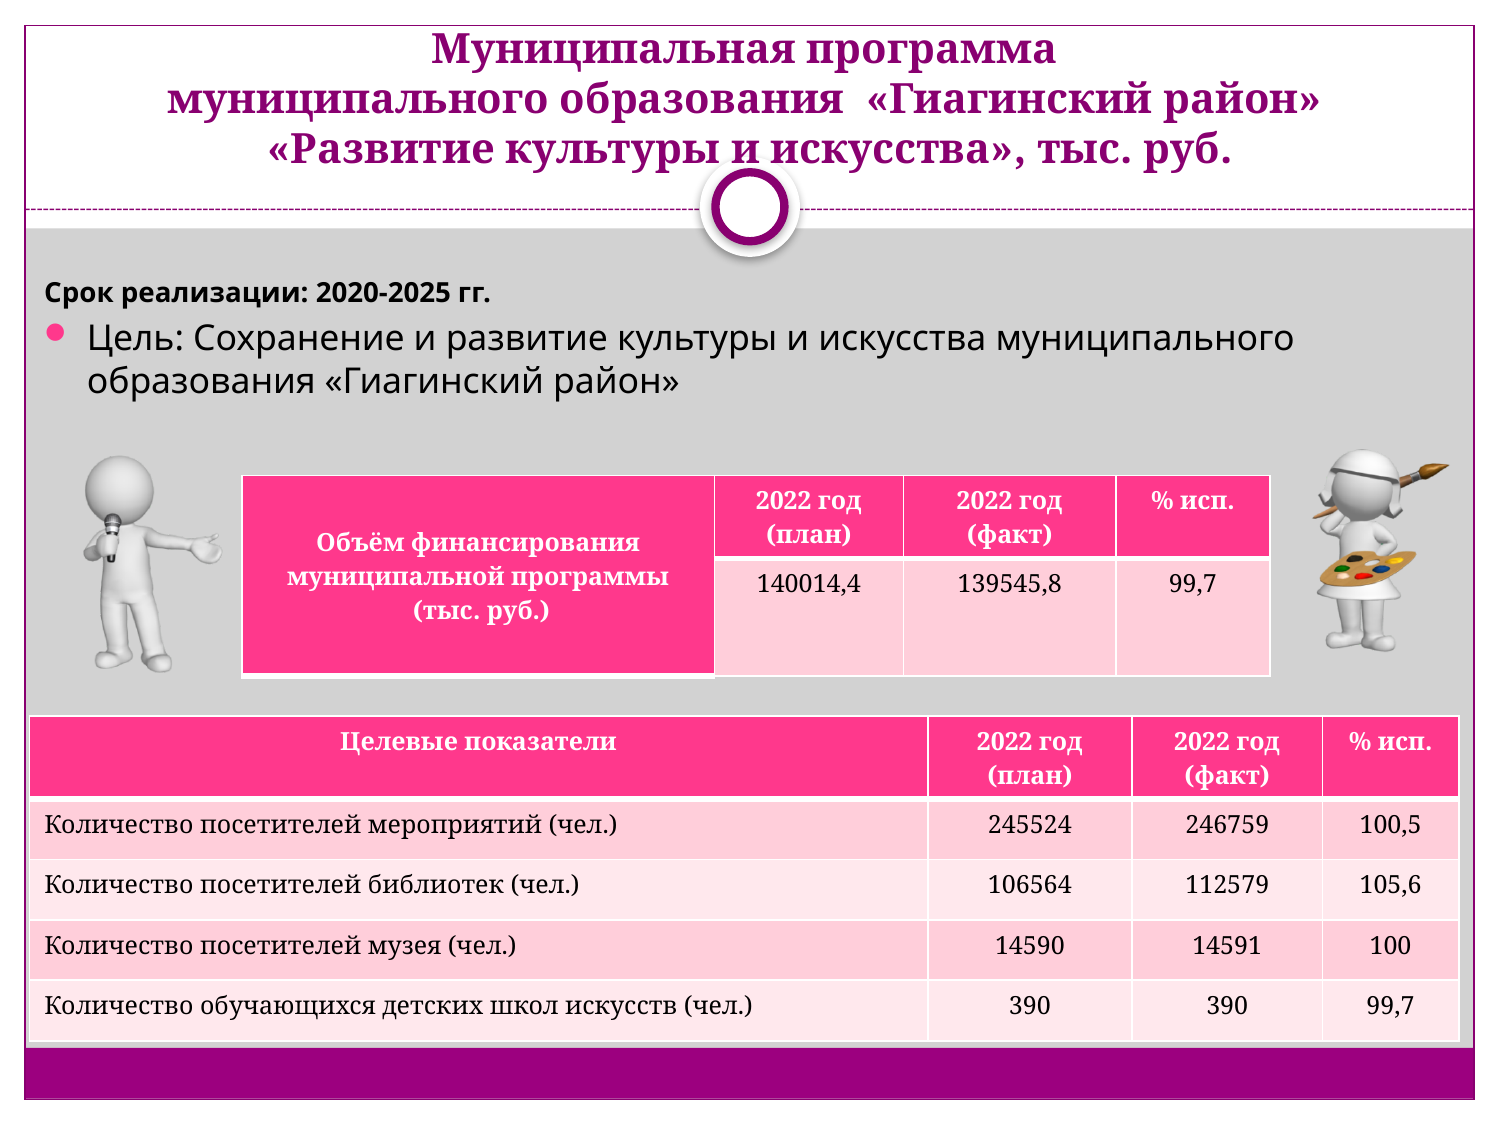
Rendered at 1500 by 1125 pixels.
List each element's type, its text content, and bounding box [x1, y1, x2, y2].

table_header 2022 год (план) [929, 717, 1131, 796]
table_header 2022 год (факт) [904, 476, 1115, 556]
table_header % исп. [1323, 717, 1458, 796]
title Муниципальная программа муниципального образования «Гиагинский район» «Развитие культуры и искусства», тыс. руб. [135, 54, 1365, 179]
table_cell 100,5 [1323, 802, 1458, 859]
table_header Объём финансирования муниципальной программы (тыс. руб.) [260, 476, 714, 673]
table_cell 139545,8 [904, 561, 1115, 675]
table_header 2022 год (факт) [1133, 717, 1322, 796]
table_cell Количество обучающихся детских школ искусств (чел.) [30, 981, 927, 1040]
table_cell 105,6 [1323, 860, 1458, 919]
picture [1257, 432, 1483, 658]
table_cell 106564 [929, 860, 1131, 919]
table_cell 112579 [1133, 860, 1322, 919]
table_header Целевые показатели [30, 717, 927, 796]
table_header 2022 год (план) [715, 476, 903, 556]
table_cell 246759 [1133, 802, 1322, 859]
table_cell 14591 [1133, 921, 1322, 979]
table_cell 99,7 [1117, 561, 1269, 675]
table_cell 100 [1323, 921, 1458, 979]
table_cell 390 [1133, 981, 1322, 1040]
table_header % исп. [1117, 476, 1250, 556]
table_cell Количество посетителей библиотек (чел.) [30, 860, 927, 919]
table_cell 390 [929, 981, 1131, 1040]
table_cell Количество посетителей музея (чел.) [30, 921, 927, 979]
table_cell Количество посетителей мероприятий (чел.) [30, 802, 927, 859]
table_cell 99,7 [1323, 981, 1458, 1040]
list Срок реализации: 2020-2025 гг. Цель: Сохранение и развитие культуры и искусства муниципального образования «Гиагинский район» [29, 267, 1424, 409]
table_cell 245524 [929, 802, 1131, 859]
table_cell 140014,4 [715, 561, 903, 675]
table_cell 14590 [929, 921, 1131, 979]
picture [29, 450, 255, 675]
